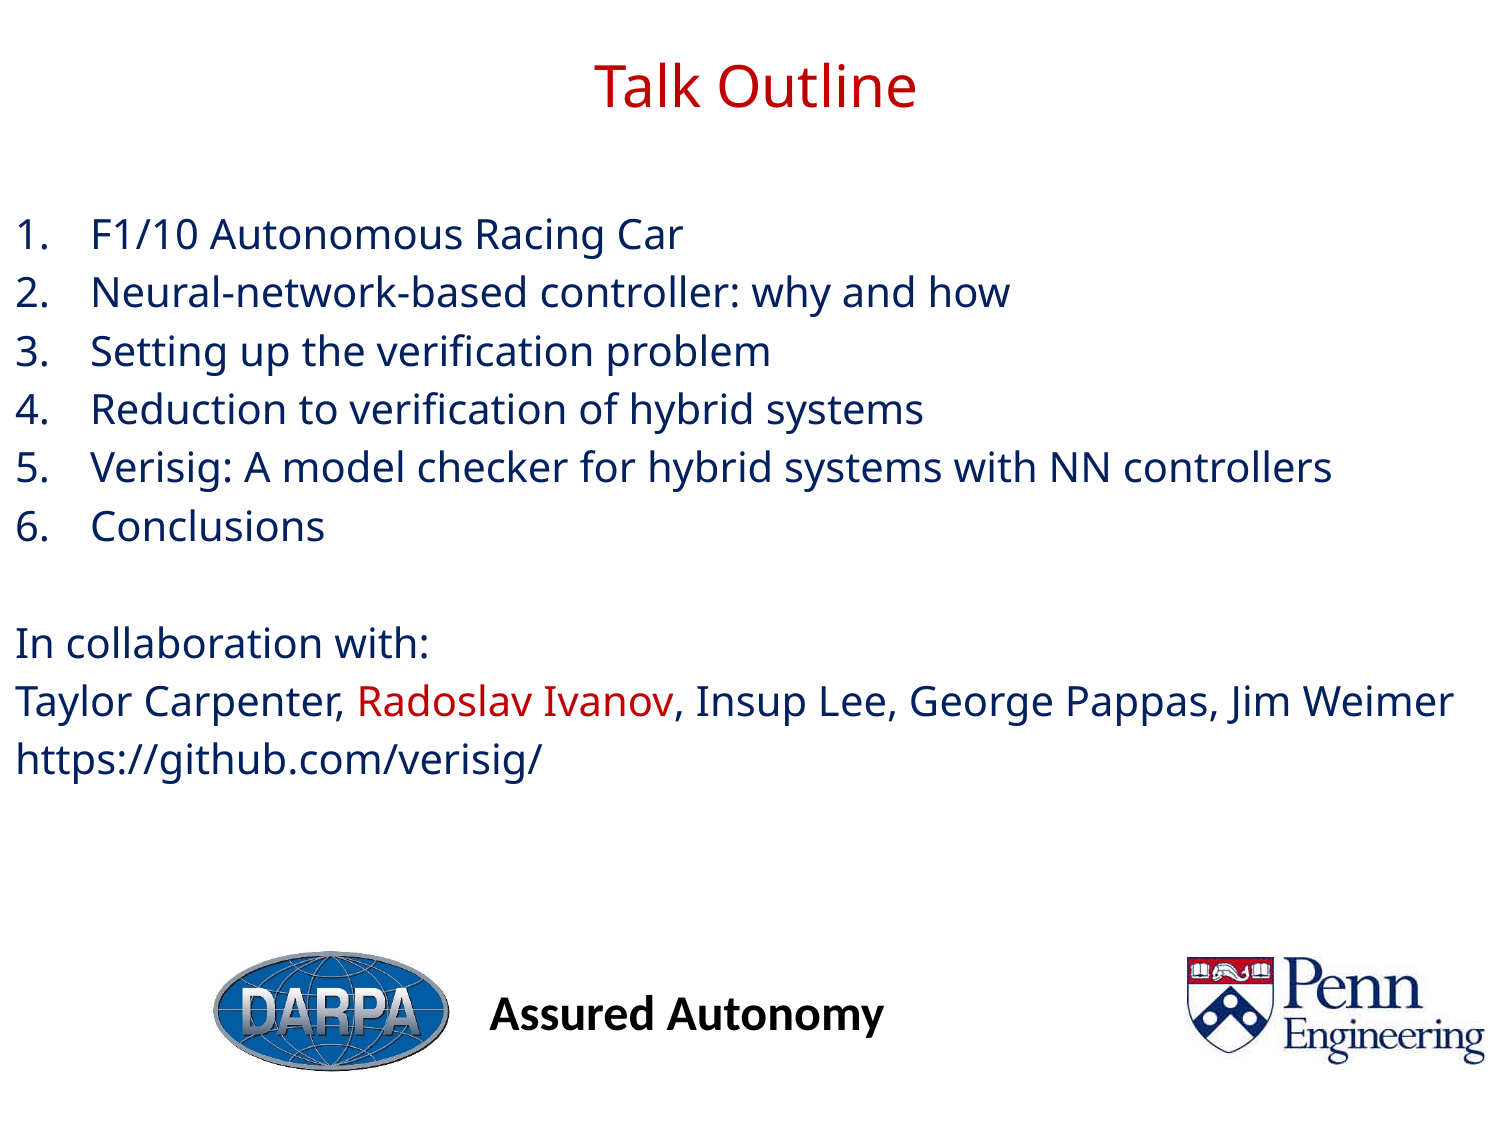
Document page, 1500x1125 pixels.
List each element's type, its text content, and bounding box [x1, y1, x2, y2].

title Talk Outline [112, 24, 1400, 143]
picture [212, 950, 450, 1072]
picture [1187, 957, 1485, 1065]
text_box Assured Autonomy [474, 973, 910, 1048]
list F1/10 Autonomous Racing Car Neural-network-based controller: why and how Setting up the verification problem Reduction to verification of hybrid systems Verisig: A model checker for hybrid systems with NN controllers Conclusions In collaboration with: Taylor Carpenter, Radoslav Ivanov, Insup Lee, George Pappas, Jim Weimer https://github.com/verisig/ [0, 200, 1500, 1125]
